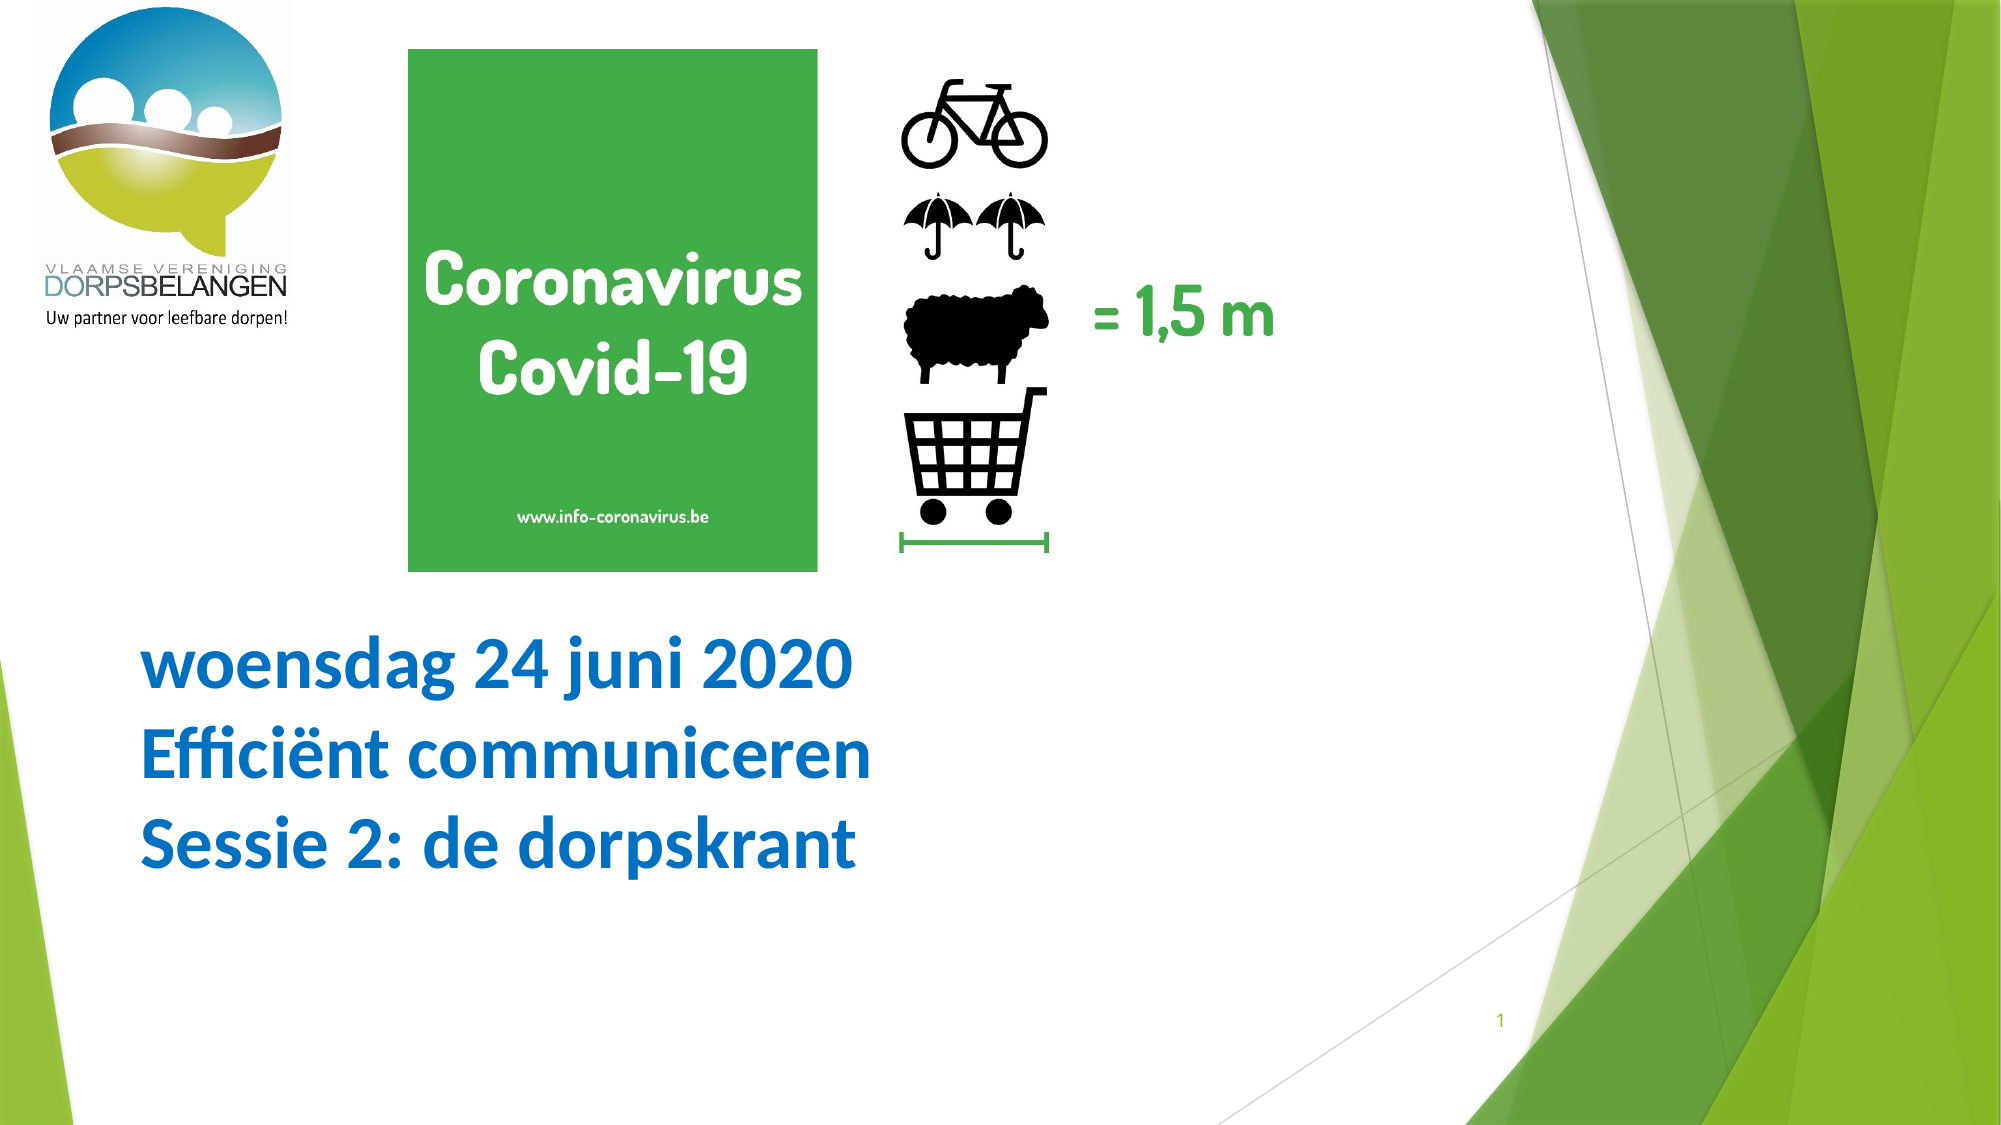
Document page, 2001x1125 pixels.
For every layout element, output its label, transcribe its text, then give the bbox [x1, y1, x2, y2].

picture [408, 48, 1345, 573]
picture [0, 0, 361, 345]
text_box woensdag 24 juni 2020 Efficiënt communiceren Sessie 2: de dorpskrant [125, 606, 1420, 891]
slide_number 1 [1409, 991, 1522, 1051]
